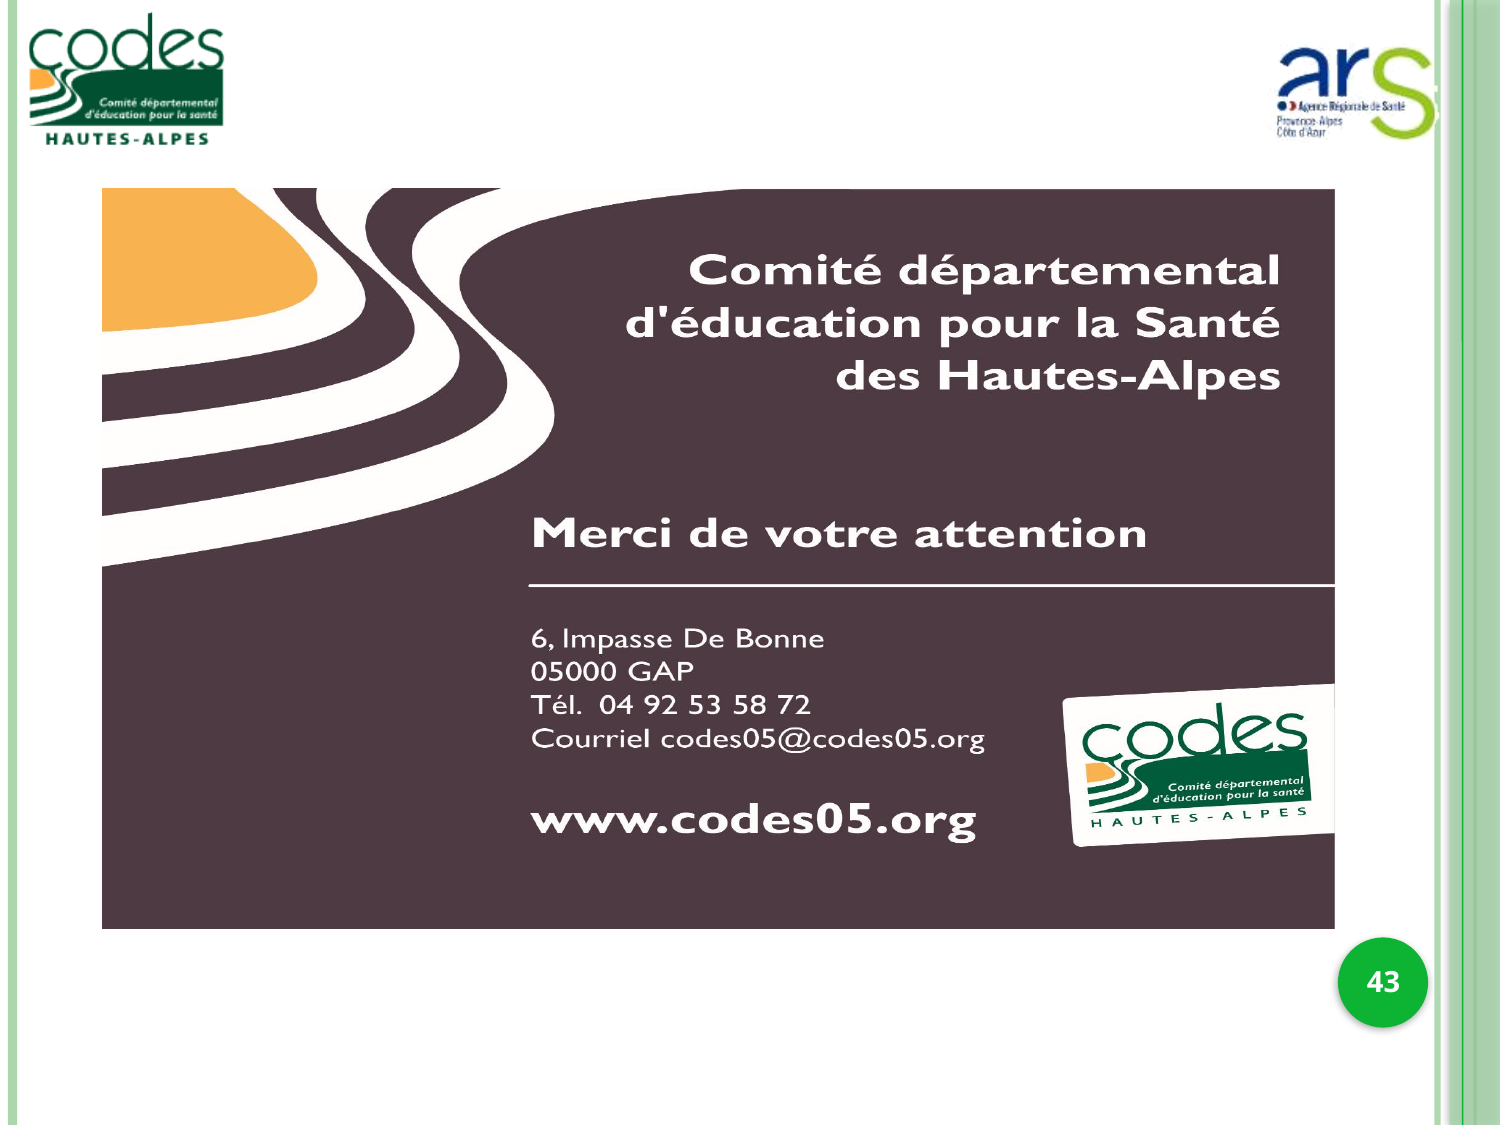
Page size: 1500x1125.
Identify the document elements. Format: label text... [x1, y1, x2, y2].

picture [28, 0, 246, 156]
picture [102, 187, 1337, 929]
picture [1242, 3, 1471, 186]
slide_number 43 [1333, 940, 1434, 1026]
